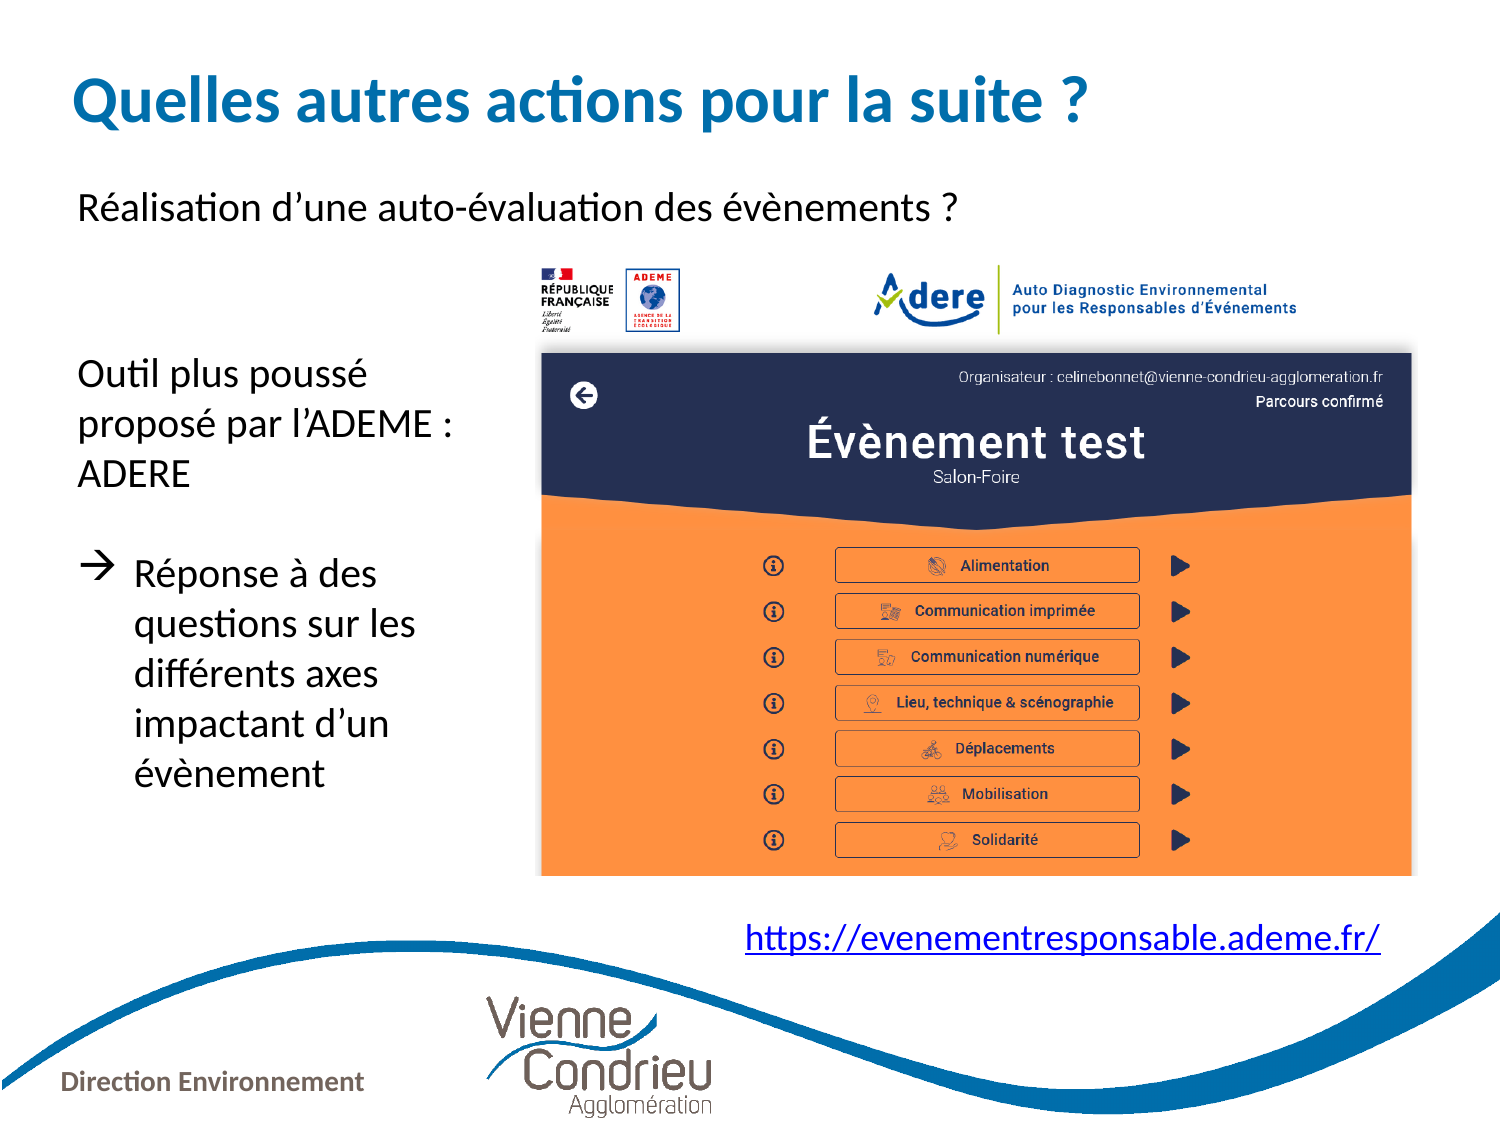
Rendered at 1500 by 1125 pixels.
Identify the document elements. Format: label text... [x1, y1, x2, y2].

picture [0, 255, 1500, 1125]
text_box Réalisation d’une auto-évaluation des évènements ? [62, 172, 1400, 238]
text_box Outil plus poussé proposé par l’ADEME : ADERE Réponse à des questions sur les différents axes impactant d’un évènement [62, 338, 491, 803]
text_box Quelles autres actions pour la suite ? [57, 30, 1442, 161]
text_box https://evenementresponsable.ademe.fr/ [730, 905, 1396, 965]
